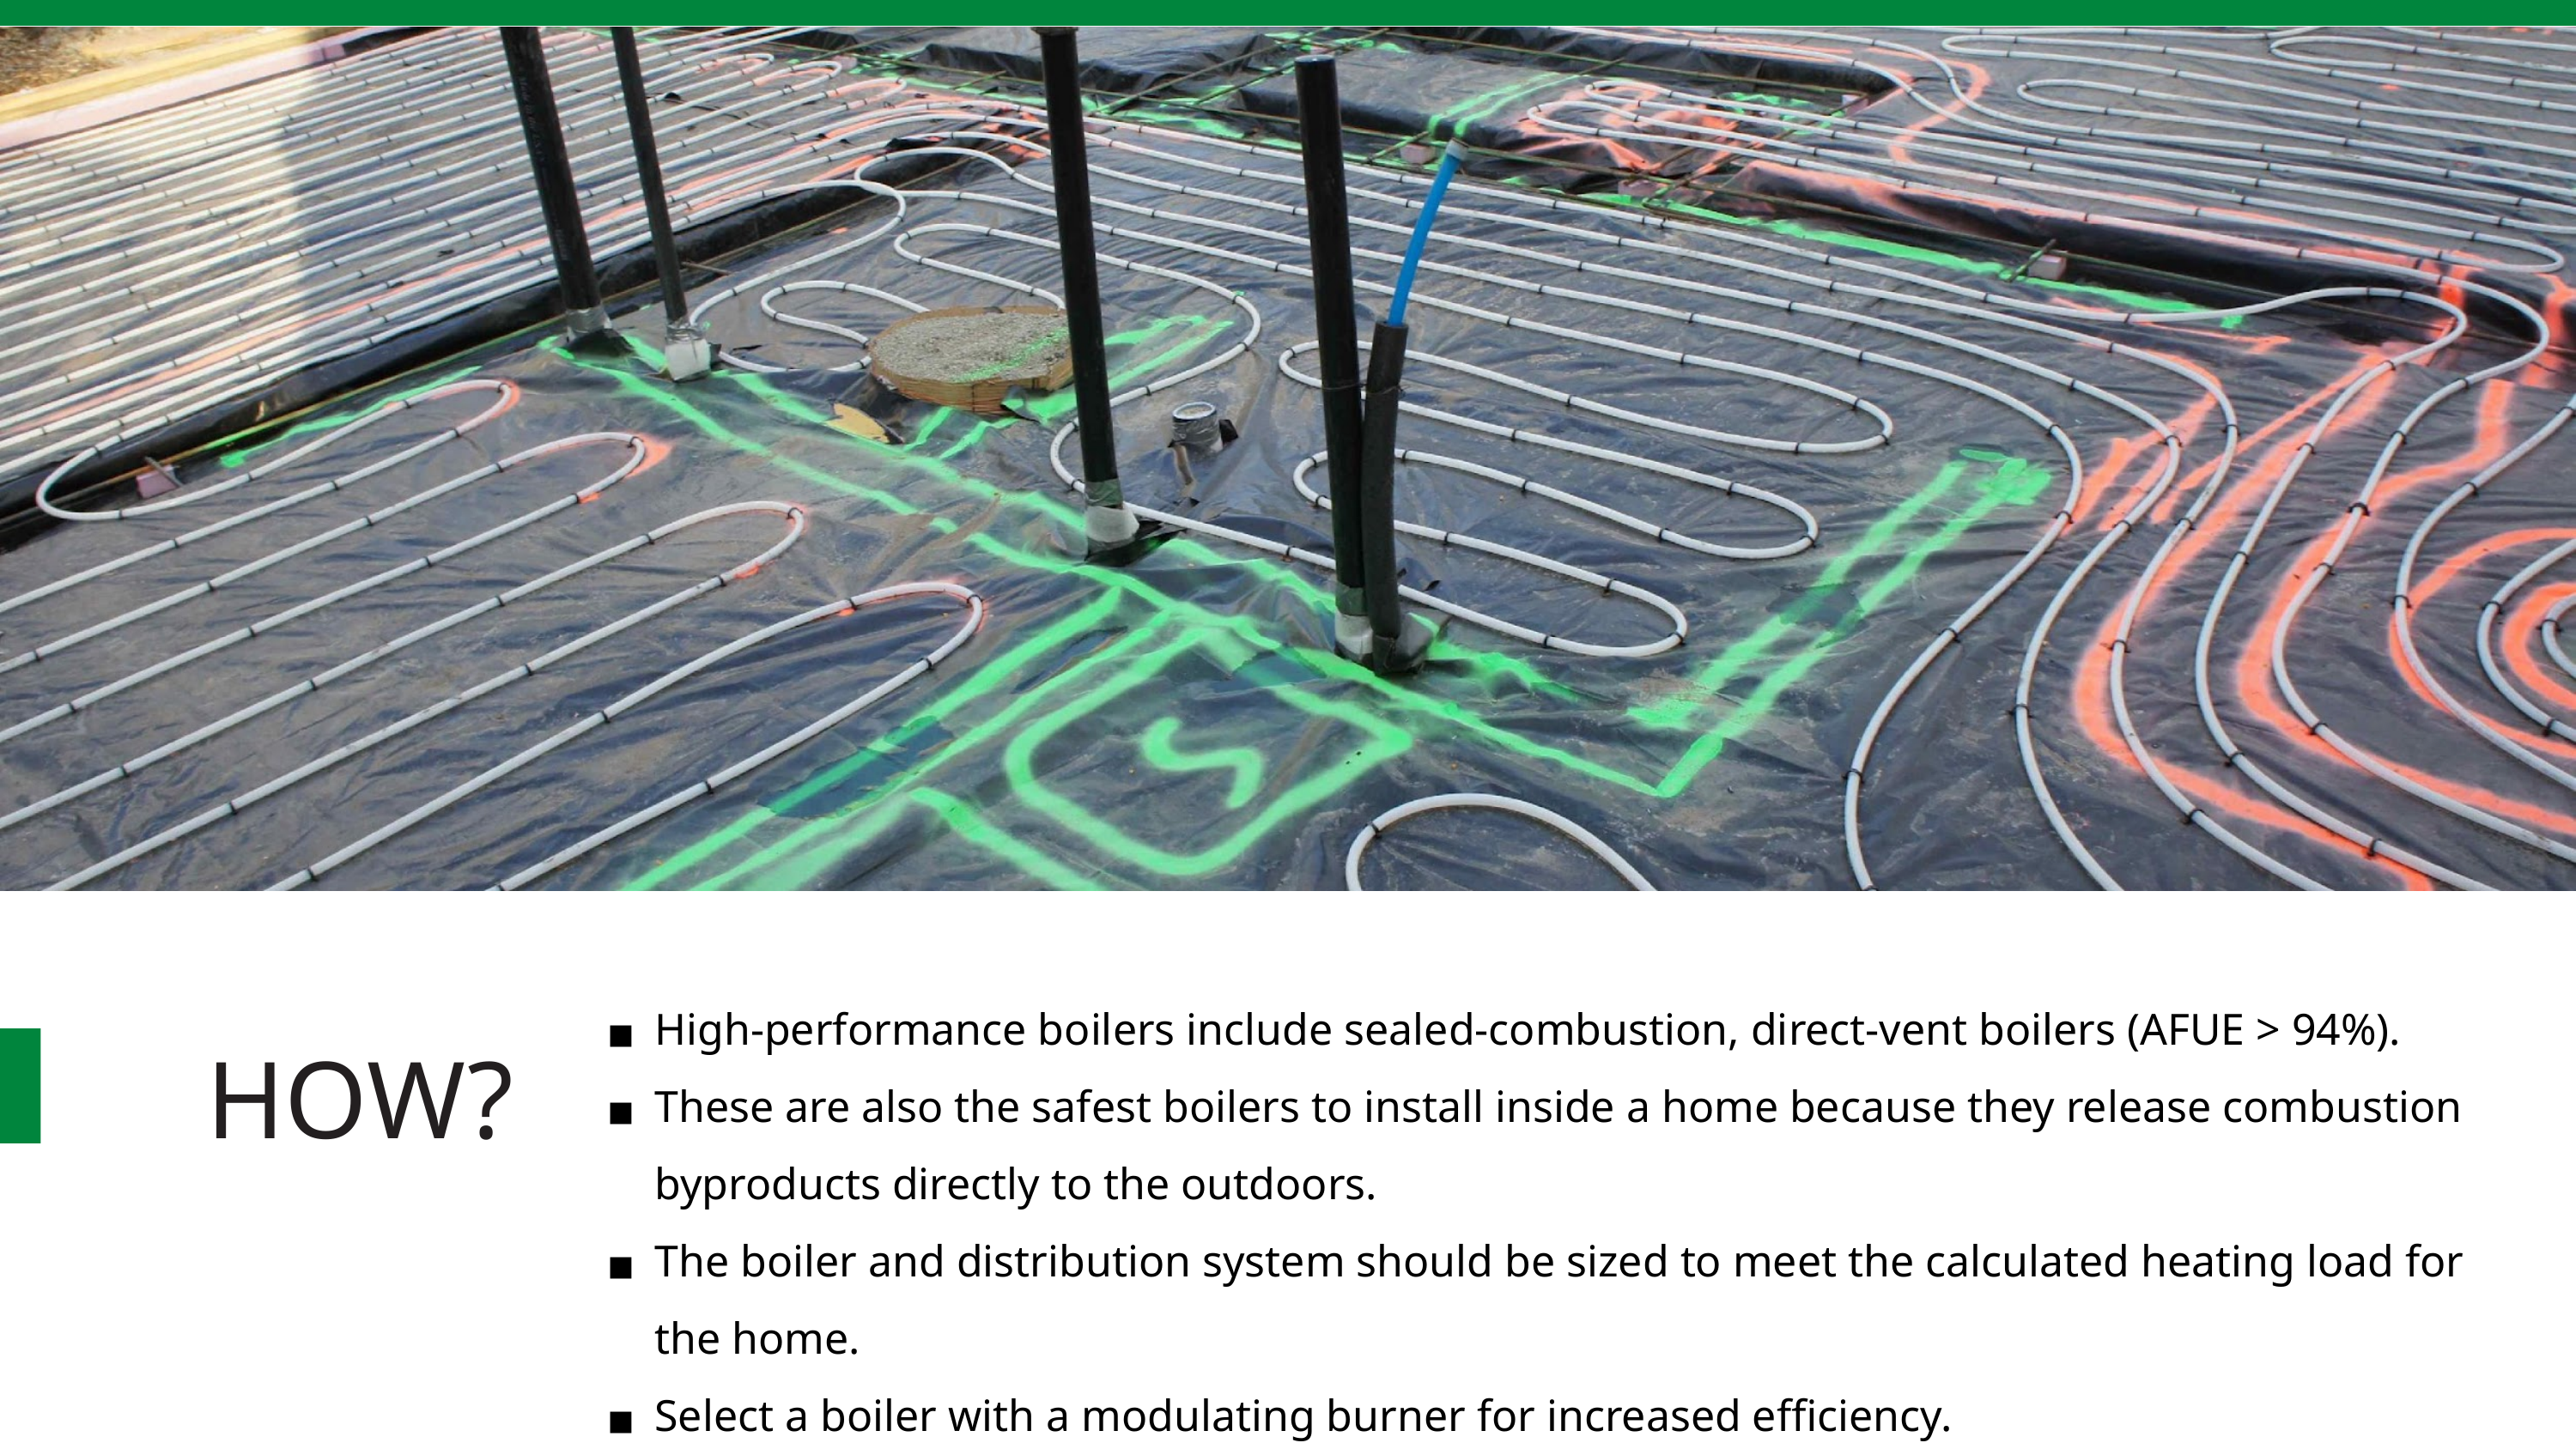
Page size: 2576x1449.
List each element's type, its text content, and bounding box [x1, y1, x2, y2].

picture [0, 26, 2576, 891]
text_box [0, 1028, 41, 1143]
text_box High-performance boilers include sealed-combustion, direct-vent boilers (AFUE > 94%). These are also the safest boilers to install inside a home because they release combustion byproducts directly to the outdoors. The boiler and distribution system should be sized to meet the calculated heating load for the home. Select a boiler with a modulating burner for increased efficiency. [593, 970, 2529, 1447]
list HOW? [193, 1028, 593, 1172]
